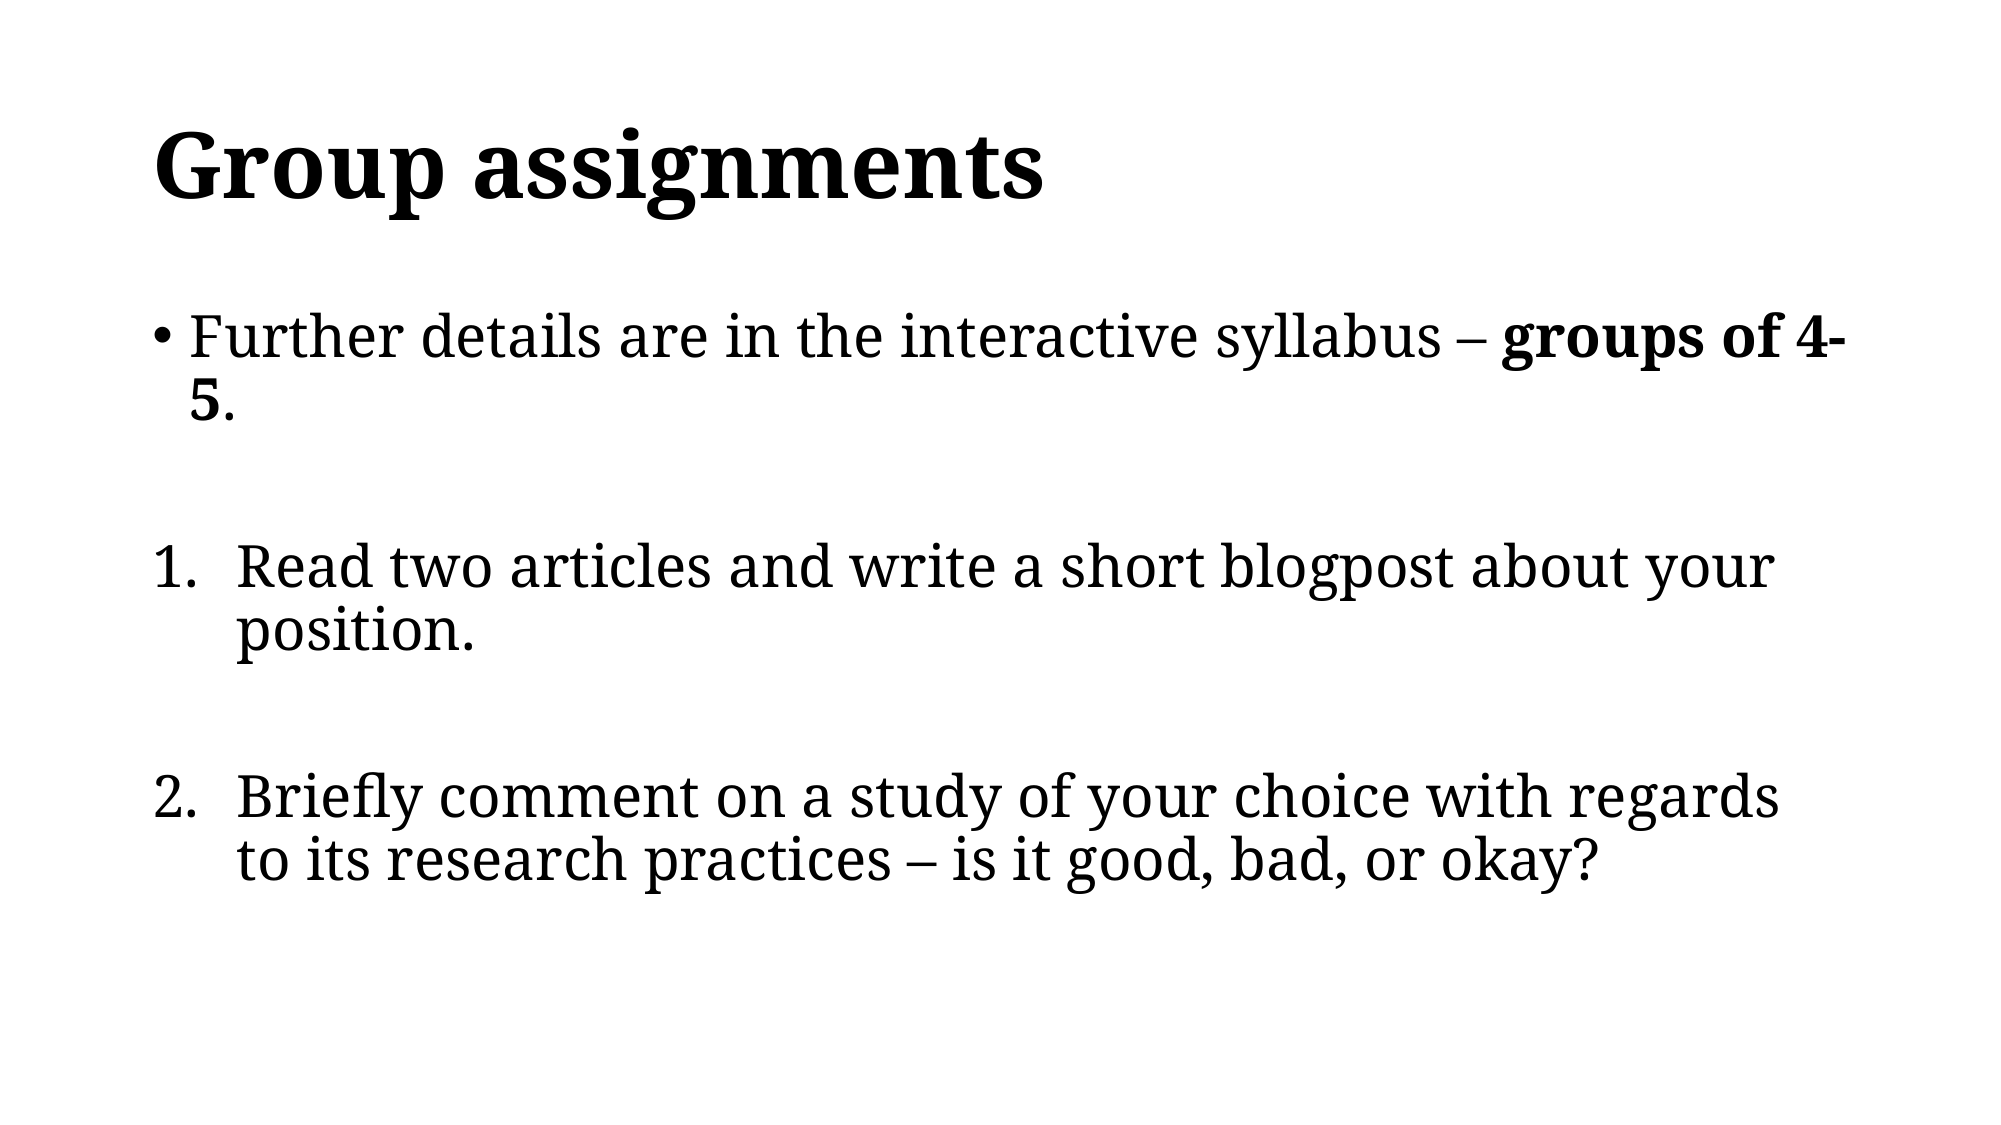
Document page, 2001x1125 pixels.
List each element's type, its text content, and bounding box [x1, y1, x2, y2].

title Group assignments [137, 59, 1863, 278]
list Further details are in the interactive syllabus – groups of 4-5. Read two articles and write a short blogpost about your position. Briefly comment on a study of your choice with regards to its research practices – is it good, bad, or okay? [137, 299, 1863, 1014]
